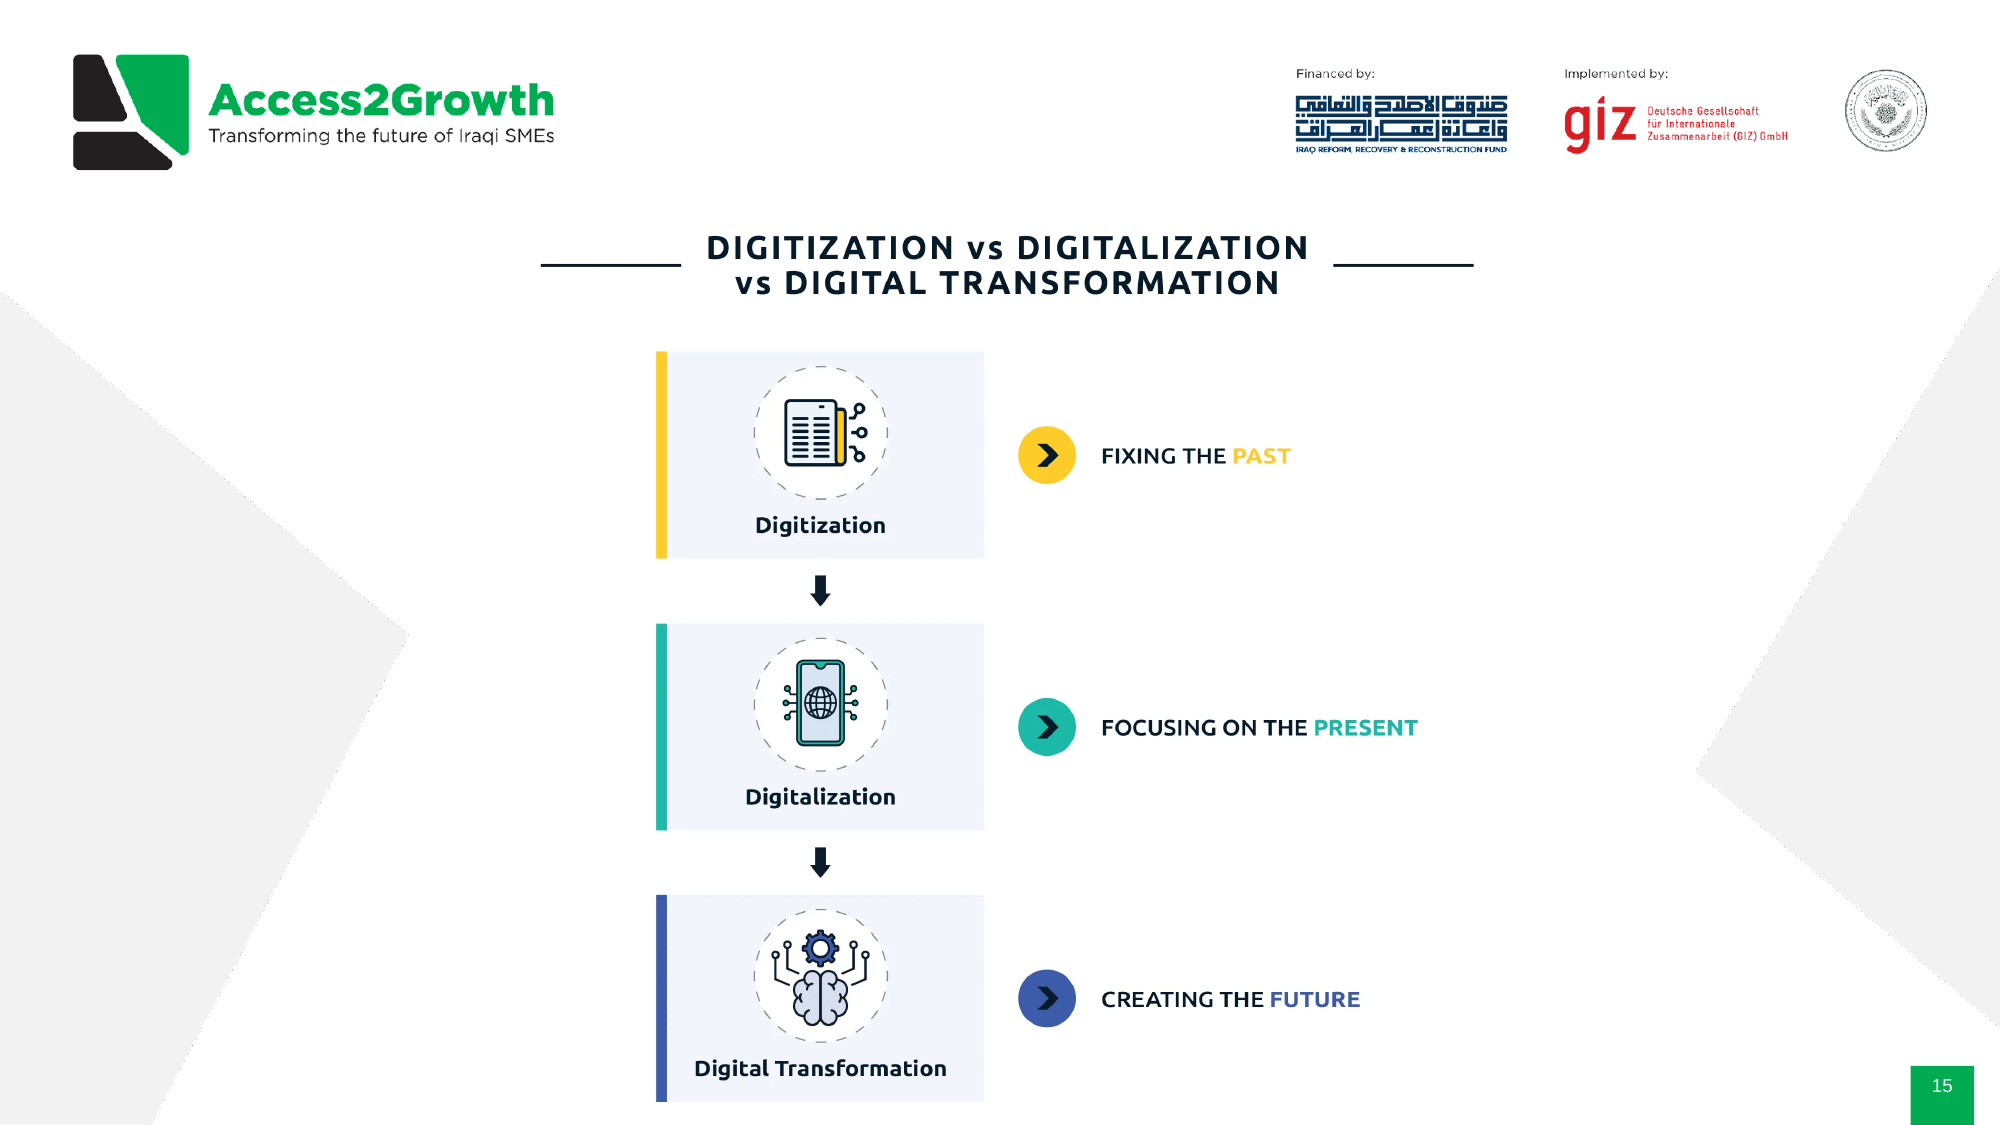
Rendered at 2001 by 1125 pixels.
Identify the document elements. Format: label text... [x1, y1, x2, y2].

slide_number ‹#› [1910, 1065, 1975, 1125]
picture [0, 0, 2001, 1125]
